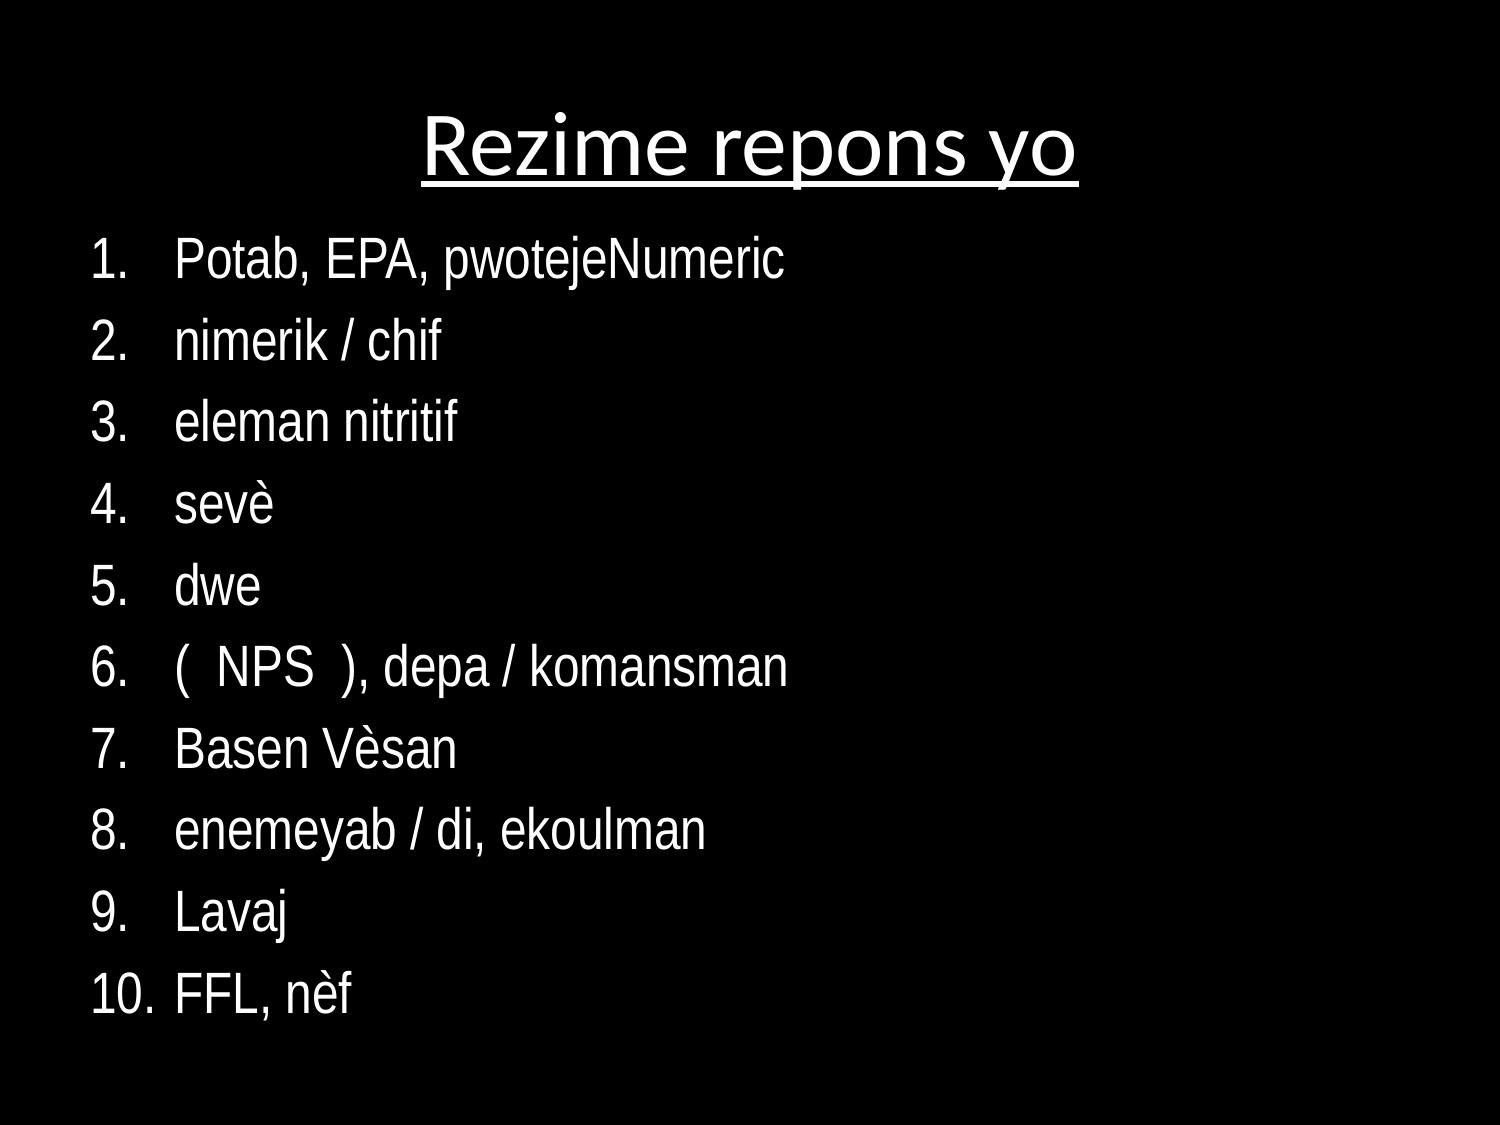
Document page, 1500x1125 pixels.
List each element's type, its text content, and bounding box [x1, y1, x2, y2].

list Potab, EPA, pwotejeNumeric nimerik / chif eleman nitritif sevè dwe ( NPS ), depa / komansman Basen Vèsan enemeyab / di, ekoulman Lavaj FFL, nèf [75, 212, 1425, 1050]
title Rezime repons yo [75, 45, 1425, 212]
